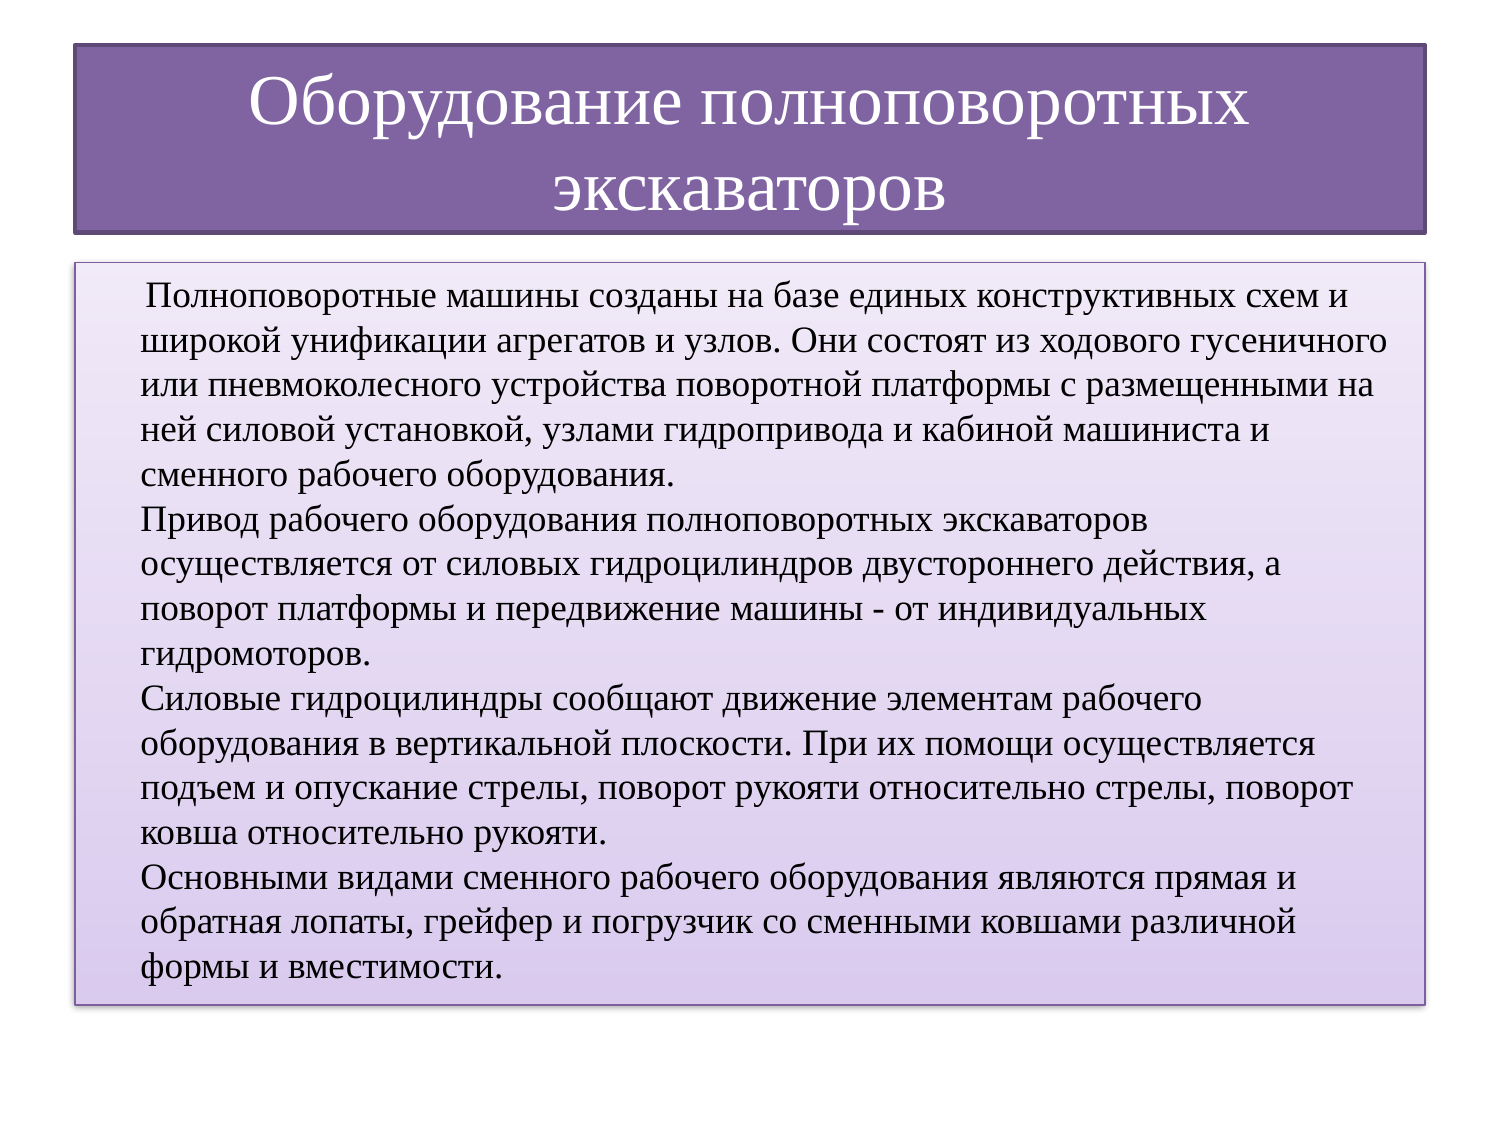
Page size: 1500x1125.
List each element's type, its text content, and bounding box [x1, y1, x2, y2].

title Оборудование полноповоротных экскаваторов [73, 43, 1427, 235]
list Полноповоротные машины созданы на базе единых конструктивных схем и широкой унификации агрегатов и узлов. Они состоят из ходового гусеничного или пневмоколесного устройства поворотной платформы с размещенными на ней силовой установкой, узлами гидропривода и кабиной машиниста и сменного рабочего оборудования. Привод рабочего оборудования полноповоротных экскаваторов осуществляется от силовых гидроцилиндров двустороннего действия, а поворот платформы и передвижение машины - от индивидуальных гидромоторов. Силовые гидроцилиндры сообщают движение элементам рабочего оборудования в вертикальной плоскости. При их помощи осуществляется подъем и опускание стрелы, поворот рукояти относительно стрелы, поворот ковша относительно рукояти. Основными видами сменного рабочего оборудования являются прямая и обратная лопаты, грейфер и погрузчик со сменными ковшами различной формы и вместимости. [74, 262, 1426, 1006]
